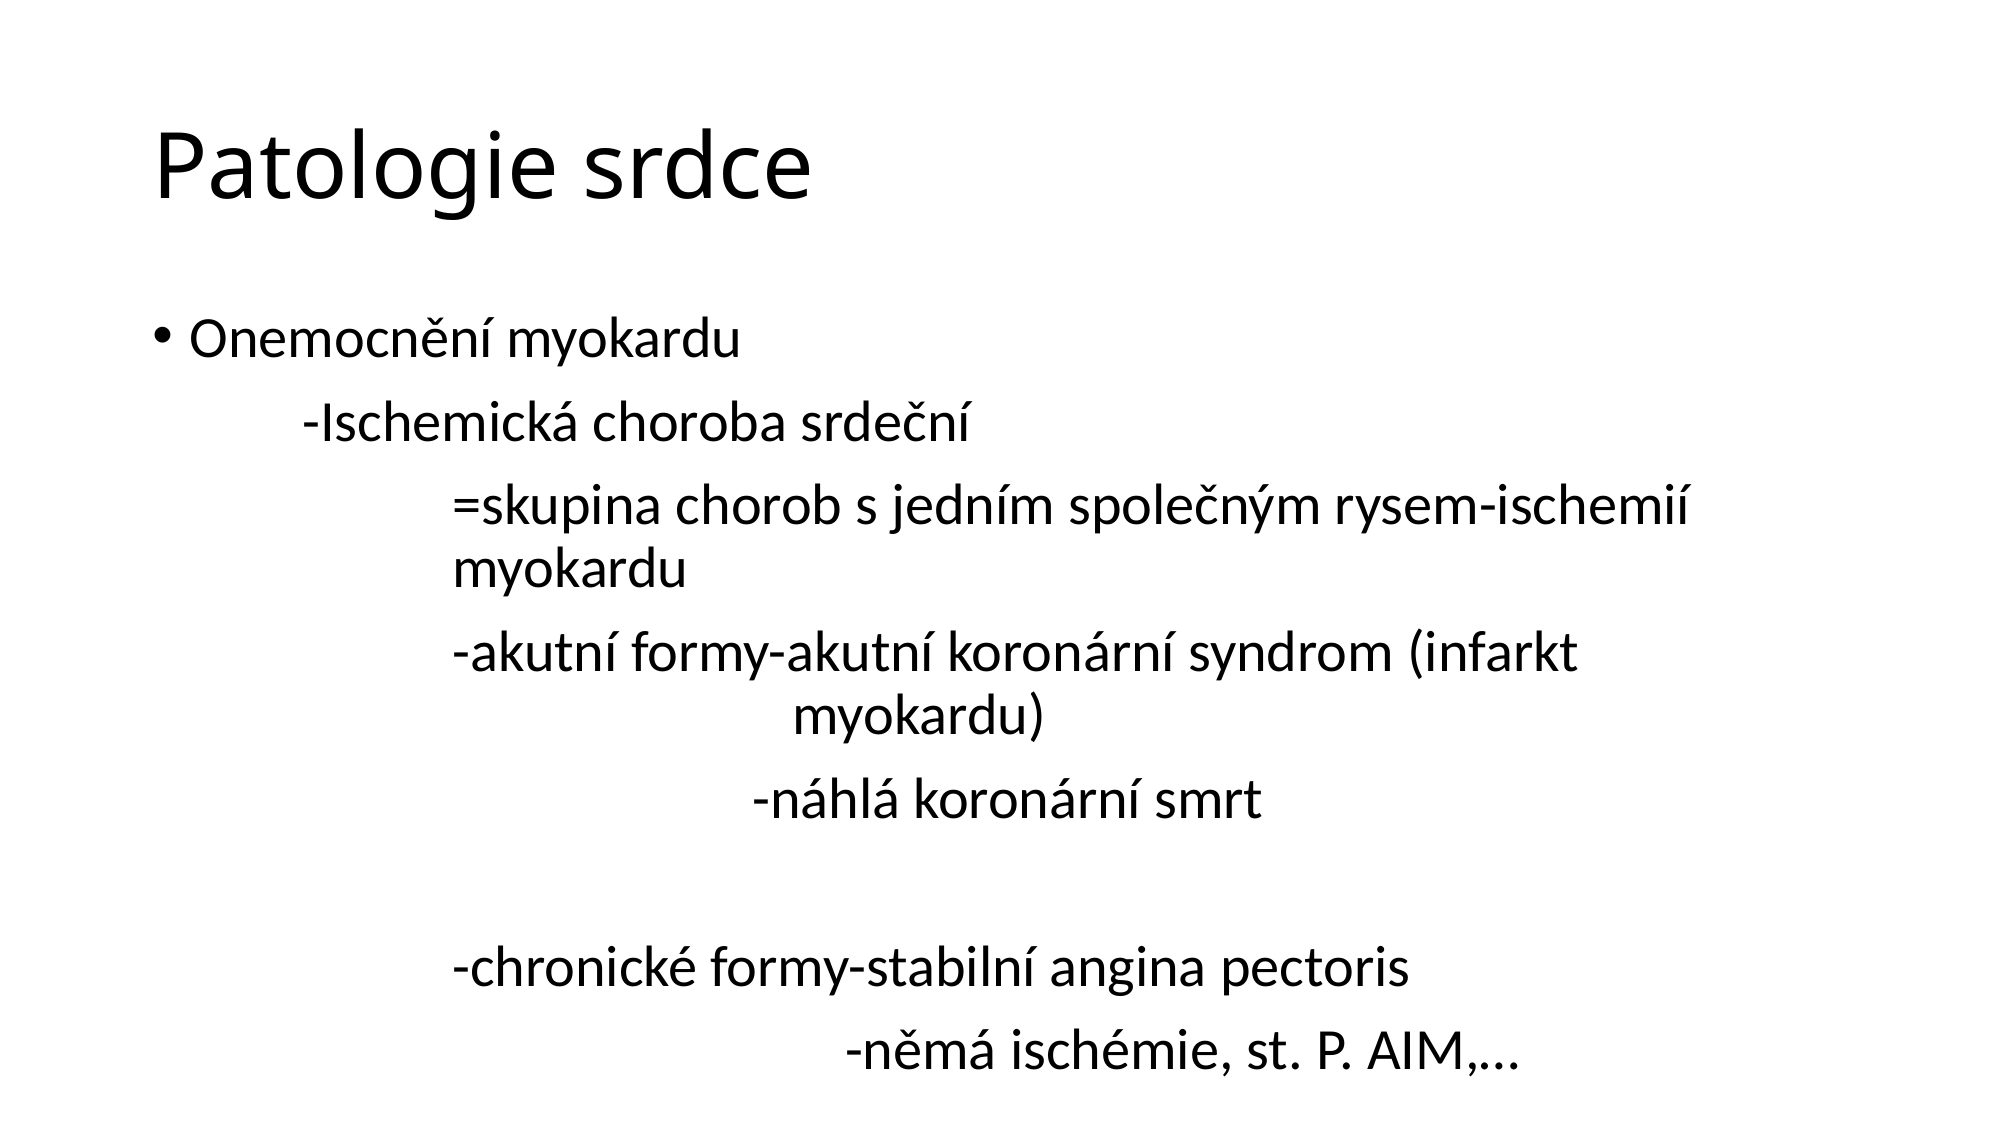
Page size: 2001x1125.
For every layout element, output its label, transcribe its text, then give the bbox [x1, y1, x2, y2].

title Patologie srdce [137, 59, 1863, 278]
list Onemocnění myokardu -Ischemická choroba srdeční =skupina chorob s jedním společným rysem-ischemií myokardu -akutní formy-akutní koronární syndrom (infarkt myokardu) -náhlá koronární smrt -chronické formy-stabilní angina pectoris -němá ischémie, st. P. AIM,… [137, 299, 1863, 1125]
